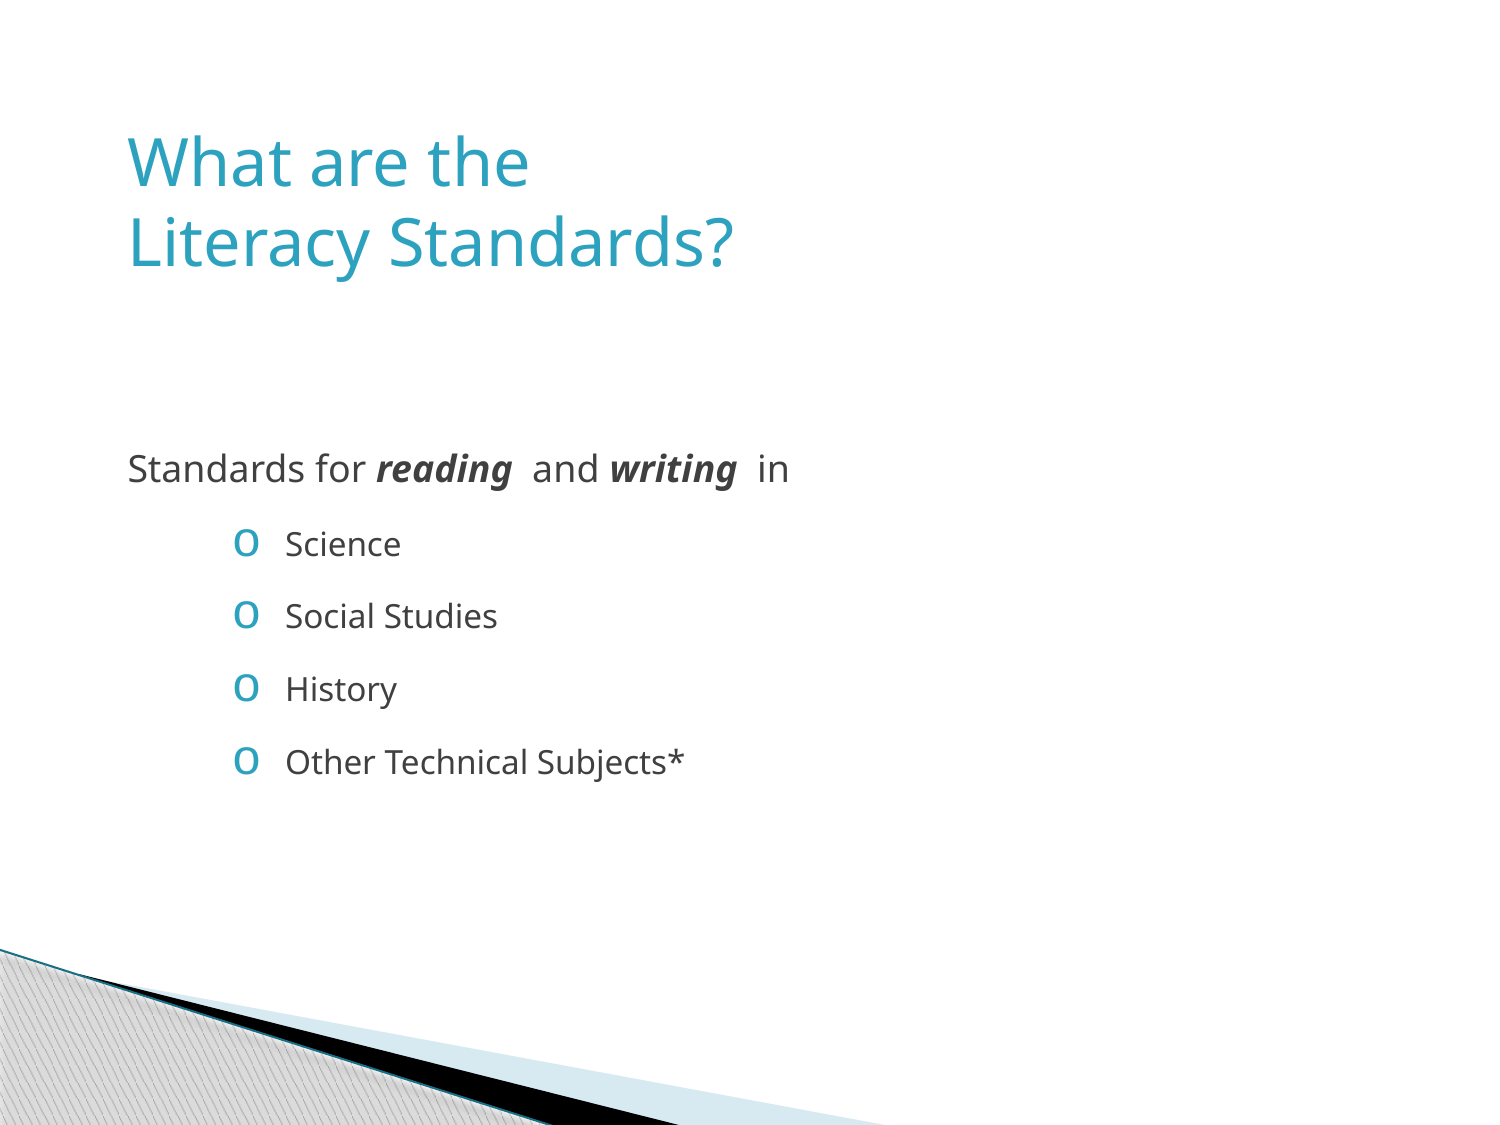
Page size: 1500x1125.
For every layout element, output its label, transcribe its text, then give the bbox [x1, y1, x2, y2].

list Standards for reading and writing in Science Social Studies History Other Technical Subjects* [112, 437, 1388, 875]
title What are the Literacy Standards? [112, 112, 1388, 300]
